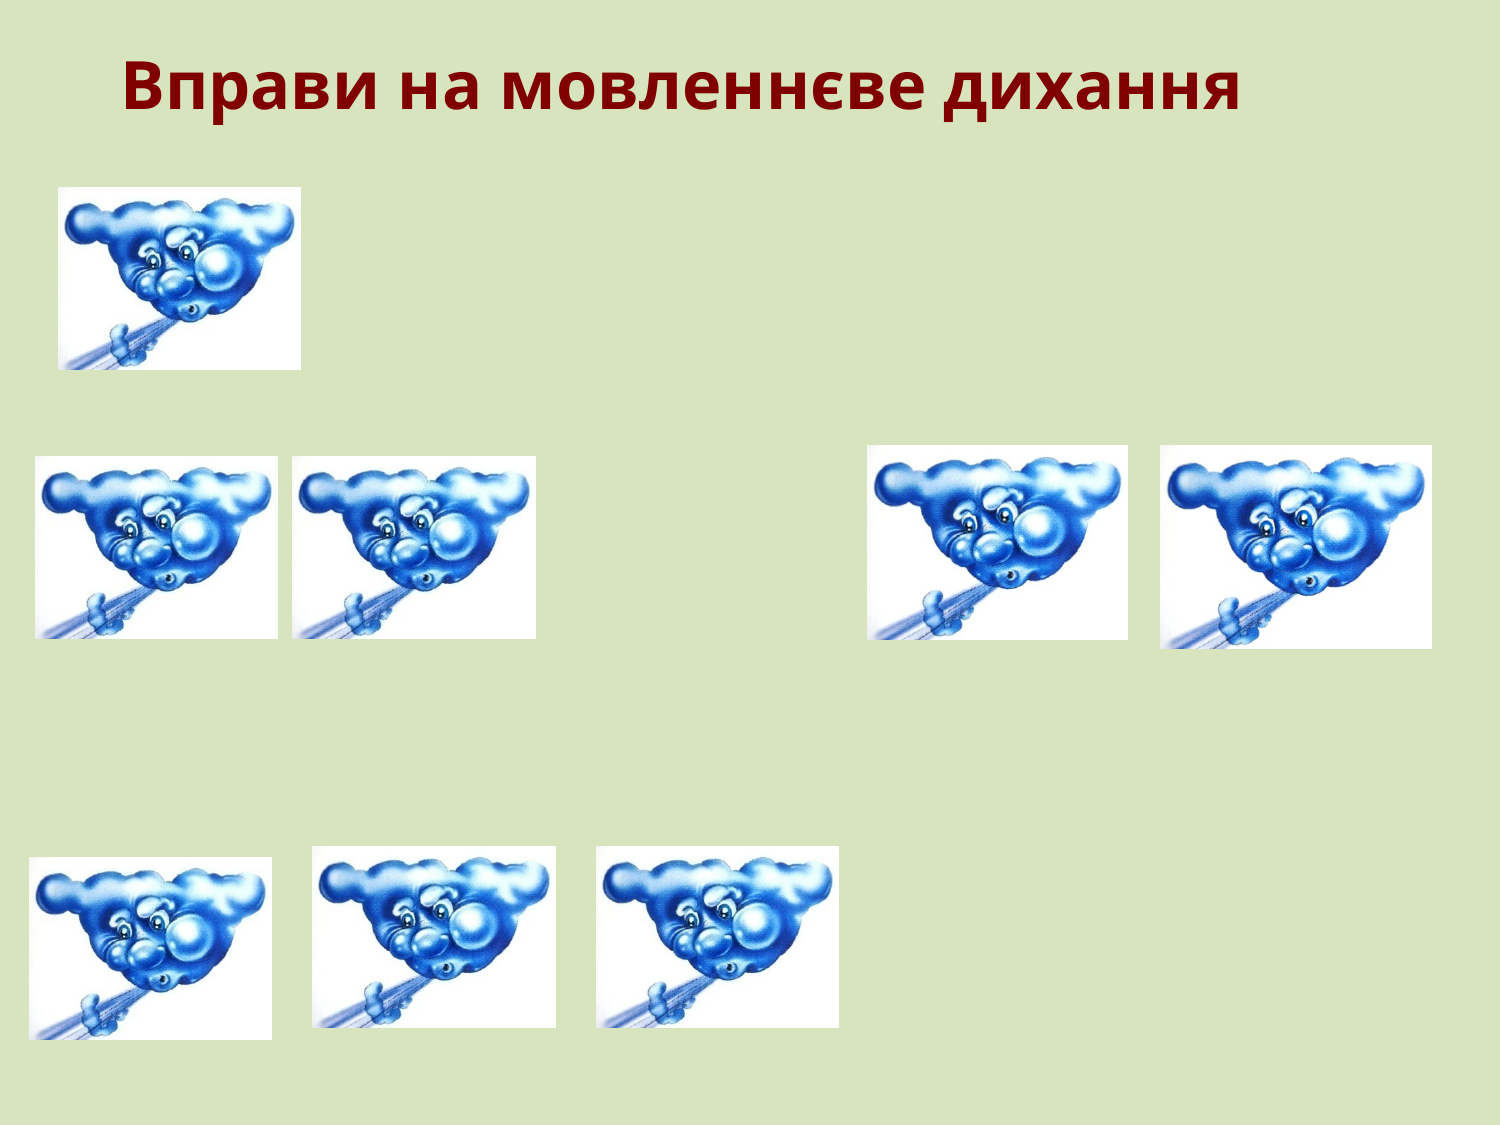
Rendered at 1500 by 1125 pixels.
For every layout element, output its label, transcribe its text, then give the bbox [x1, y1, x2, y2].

picture [312, 845, 556, 1029]
picture [58, 187, 302, 370]
picture [34, 456, 278, 639]
text_box Вправи на мовленнєве дихання [105, 35, 1465, 130]
picture [1159, 445, 1432, 650]
picture [292, 456, 536, 639]
picture [596, 845, 839, 1029]
picture [29, 857, 273, 1040]
picture [866, 445, 1128, 641]
